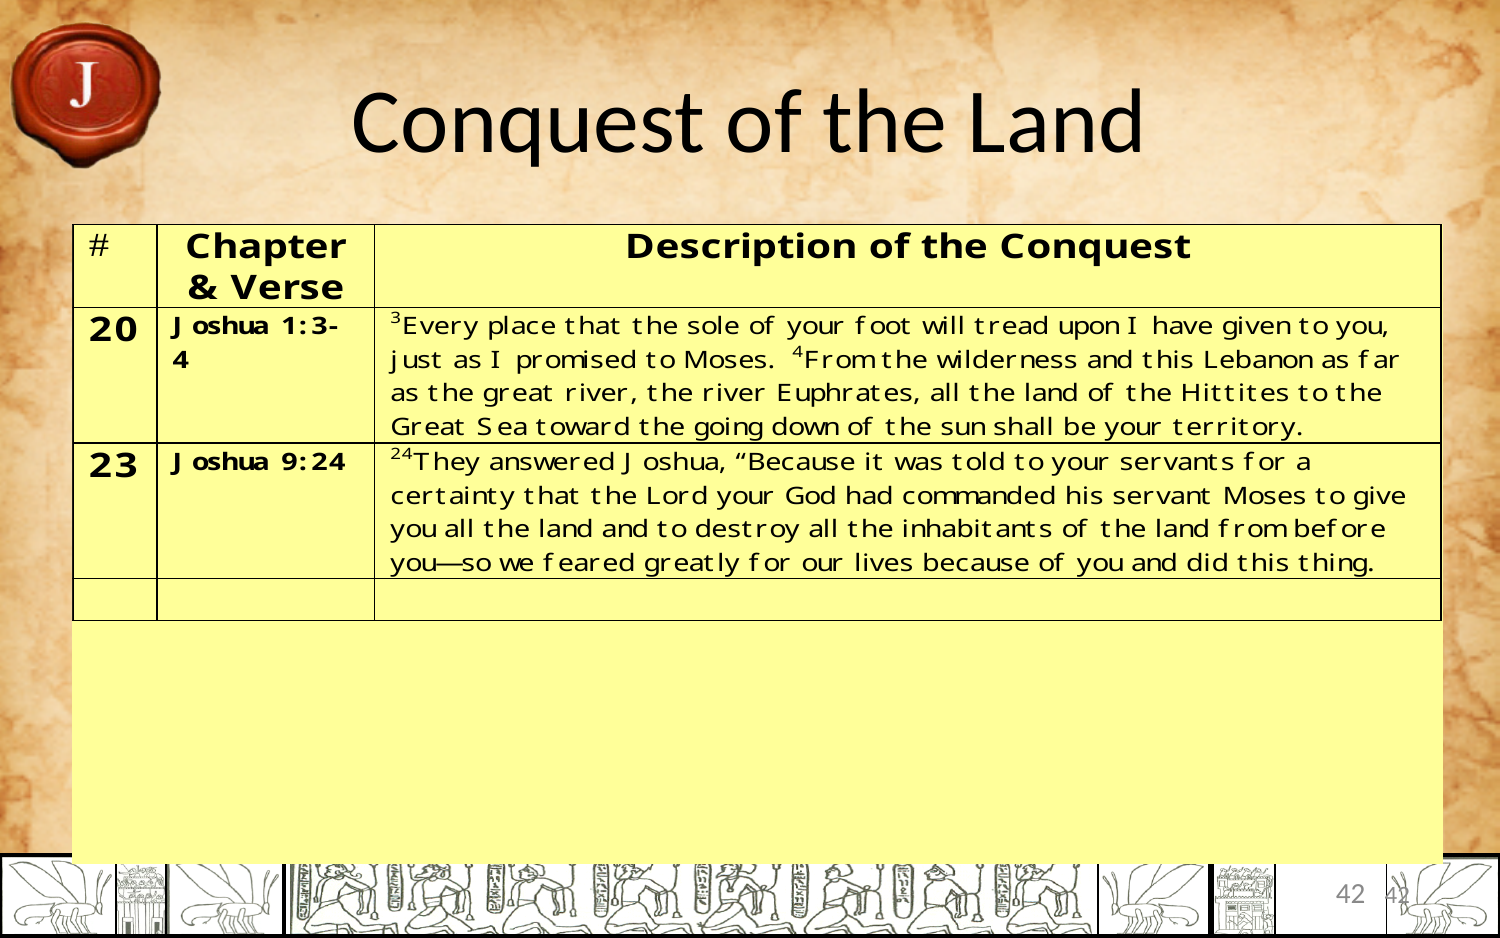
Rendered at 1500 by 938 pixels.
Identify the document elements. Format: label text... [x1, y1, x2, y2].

picture [1214, 919, 1274, 934]
title Conquest of the Land [75, 37, 1425, 194]
picture [1099, 919, 1208, 934]
picture [1387, 857, 1498, 934]
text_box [72, 223, 1444, 865]
picture [290, 865, 1092, 934]
slide_number 42 [1074, 873, 1425, 919]
picture [117, 865, 165, 934]
picture [0, 0, 1500, 853]
picture [2, 857, 115, 934]
picture [167, 865, 282, 934]
